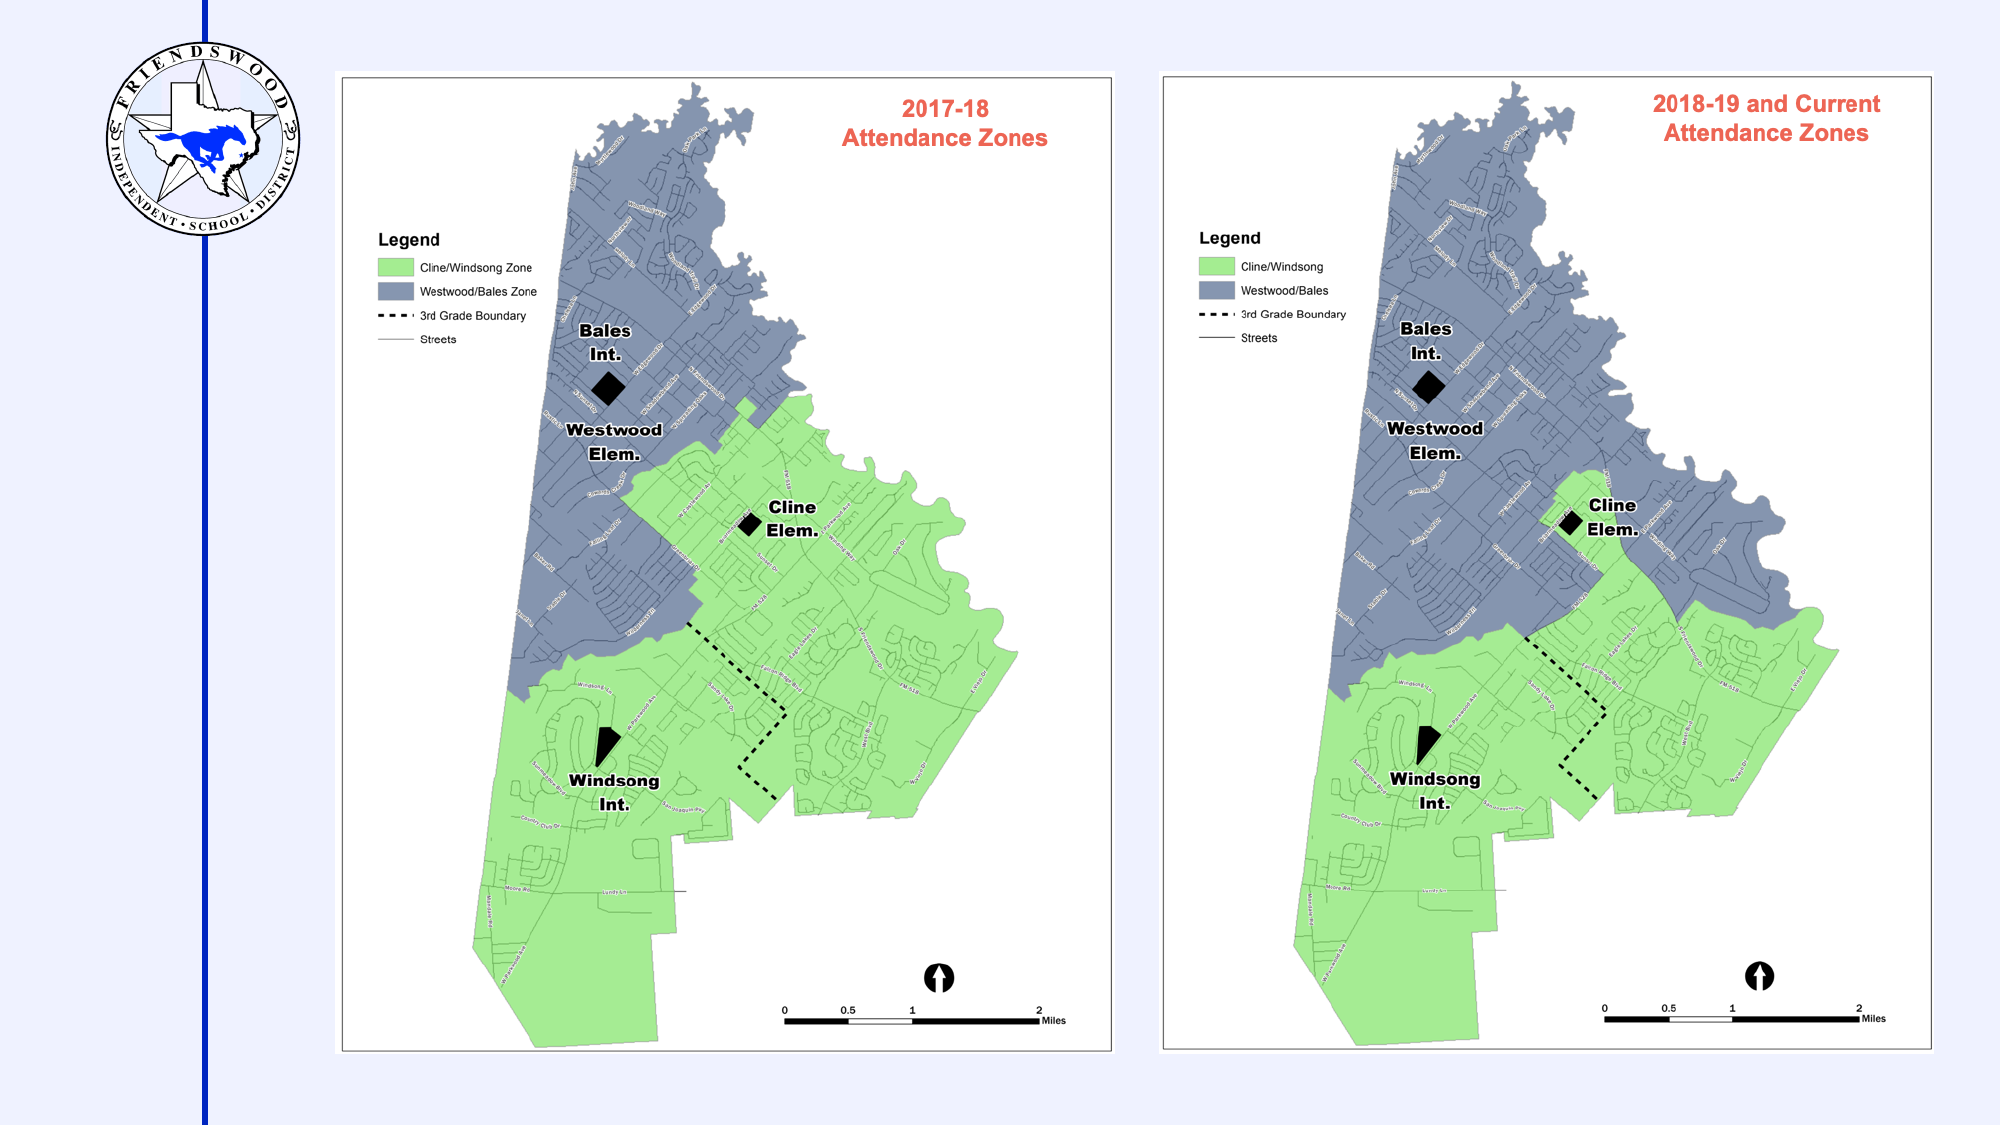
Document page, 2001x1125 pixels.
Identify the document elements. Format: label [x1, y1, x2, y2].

picture [1159, 71, 1934, 1054]
picture [104, 40, 302, 238]
picture [335, 71, 1115, 1054]
